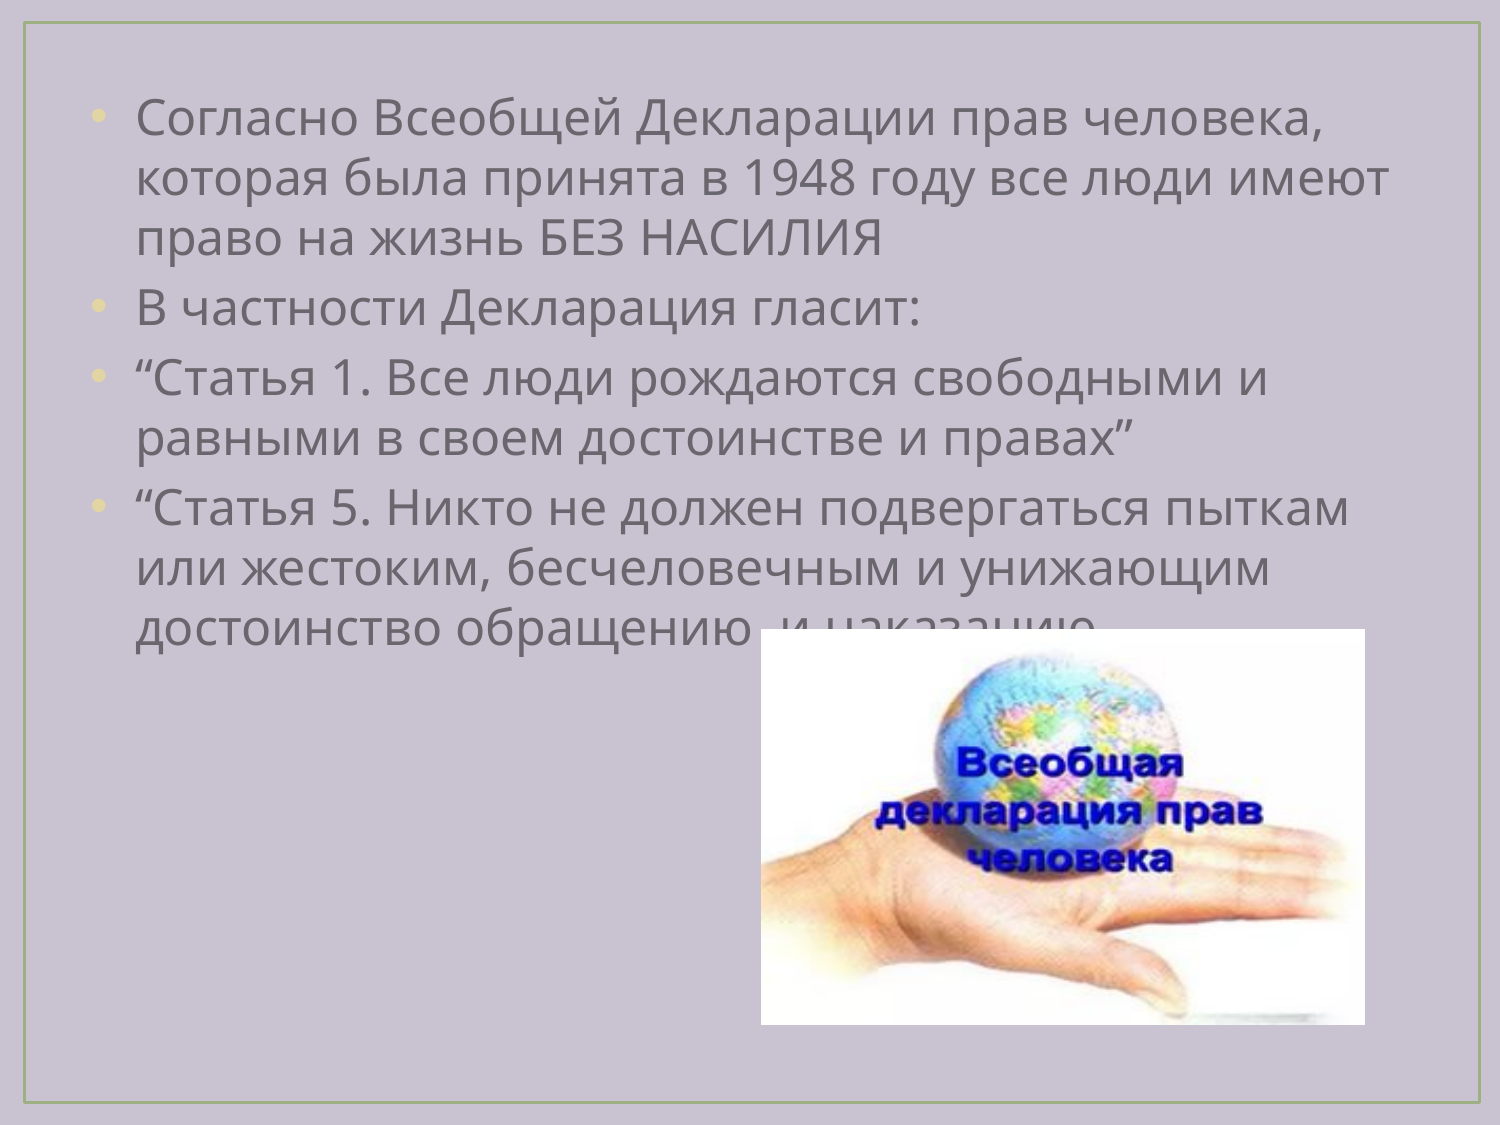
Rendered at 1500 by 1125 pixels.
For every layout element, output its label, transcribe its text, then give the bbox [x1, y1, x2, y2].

picture [761, 629, 1365, 1025]
list Согласно Всеобщей Декларации прав человека, которая была принята в 1948 году все люди имеют право на жизнь БЕЗ НАСИЛИЯ В частности Декларация гласит: “Статья 1. Все люди рождаются свободными и равными в своем достоинстве и правах” “Статья 5. Никто не должен подвергаться пыткам или жестоким, бесчеловечным и унижающим достоинство обращению и наказанию. [75, 78, 1425, 1005]
